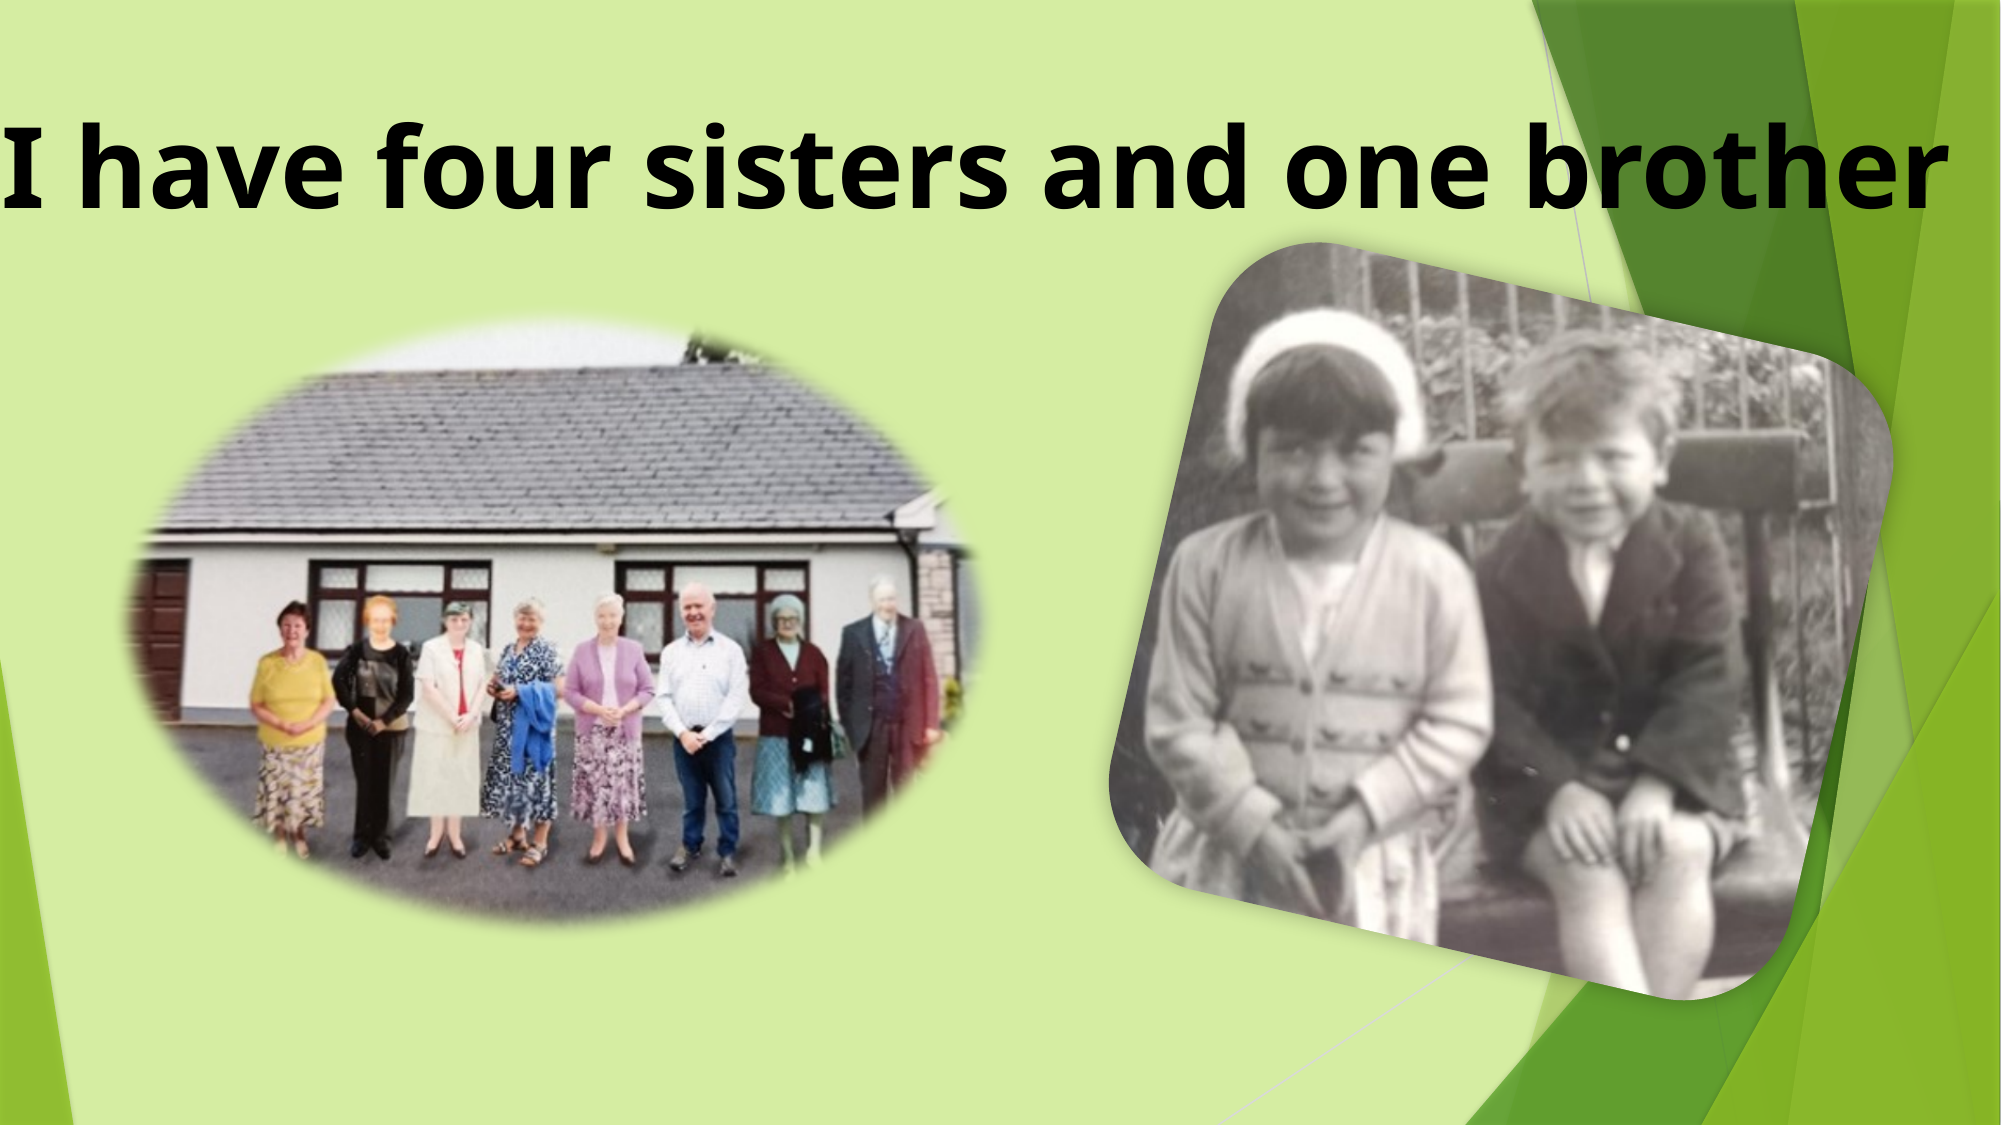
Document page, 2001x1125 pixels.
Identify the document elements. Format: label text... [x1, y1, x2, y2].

picture [1108, 242, 1894, 1001]
picture [141, 176, 970, 1066]
text_box I have four sisters and one brother [0, 88, 1969, 239]
